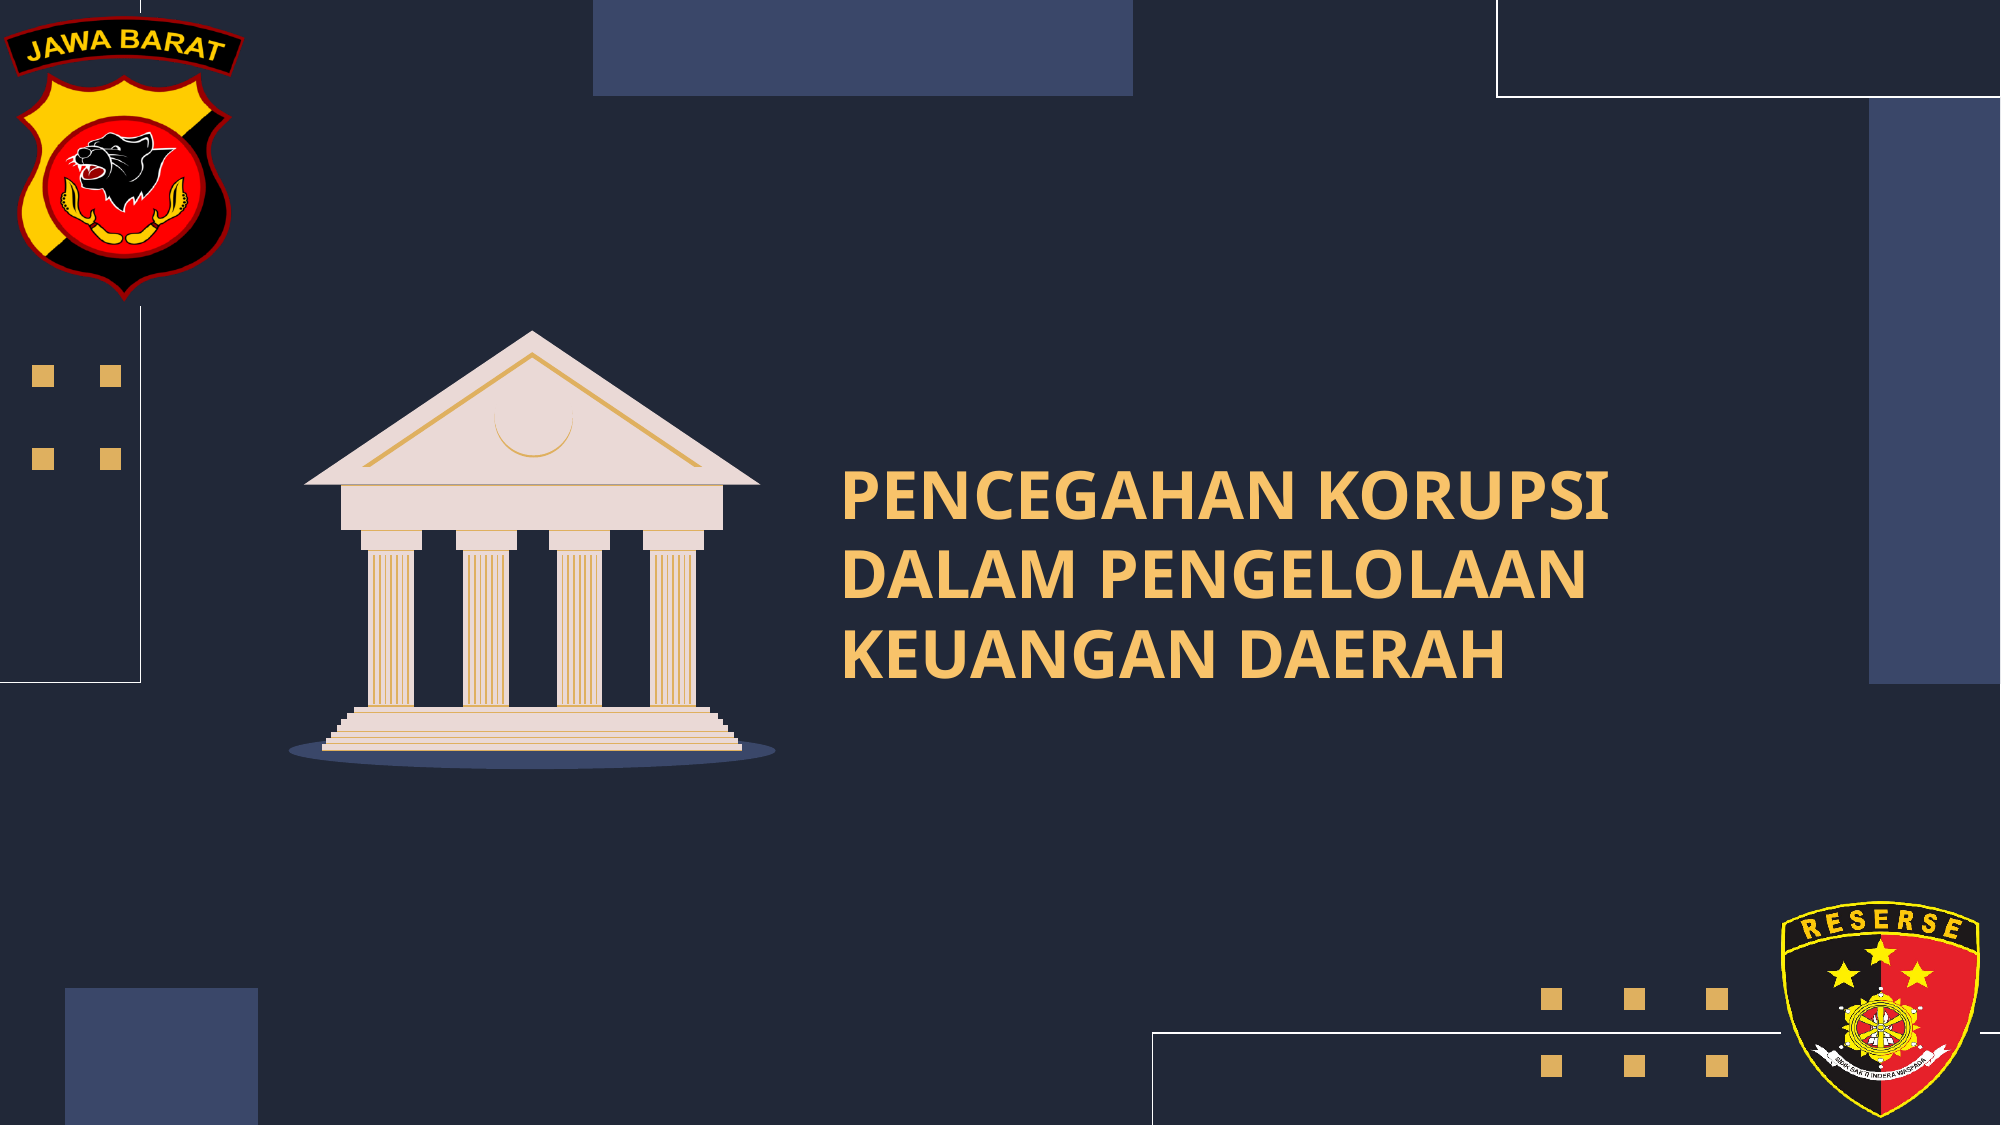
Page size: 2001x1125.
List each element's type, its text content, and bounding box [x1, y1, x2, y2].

picture [1780, 901, 1980, 1118]
title PENCEGAHAN KORUPSI DALAM PENGELOLAAN KEUANGAN DAERAH [819, 447, 1761, 713]
picture [0, 12, 249, 307]
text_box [288, 330, 776, 770]
